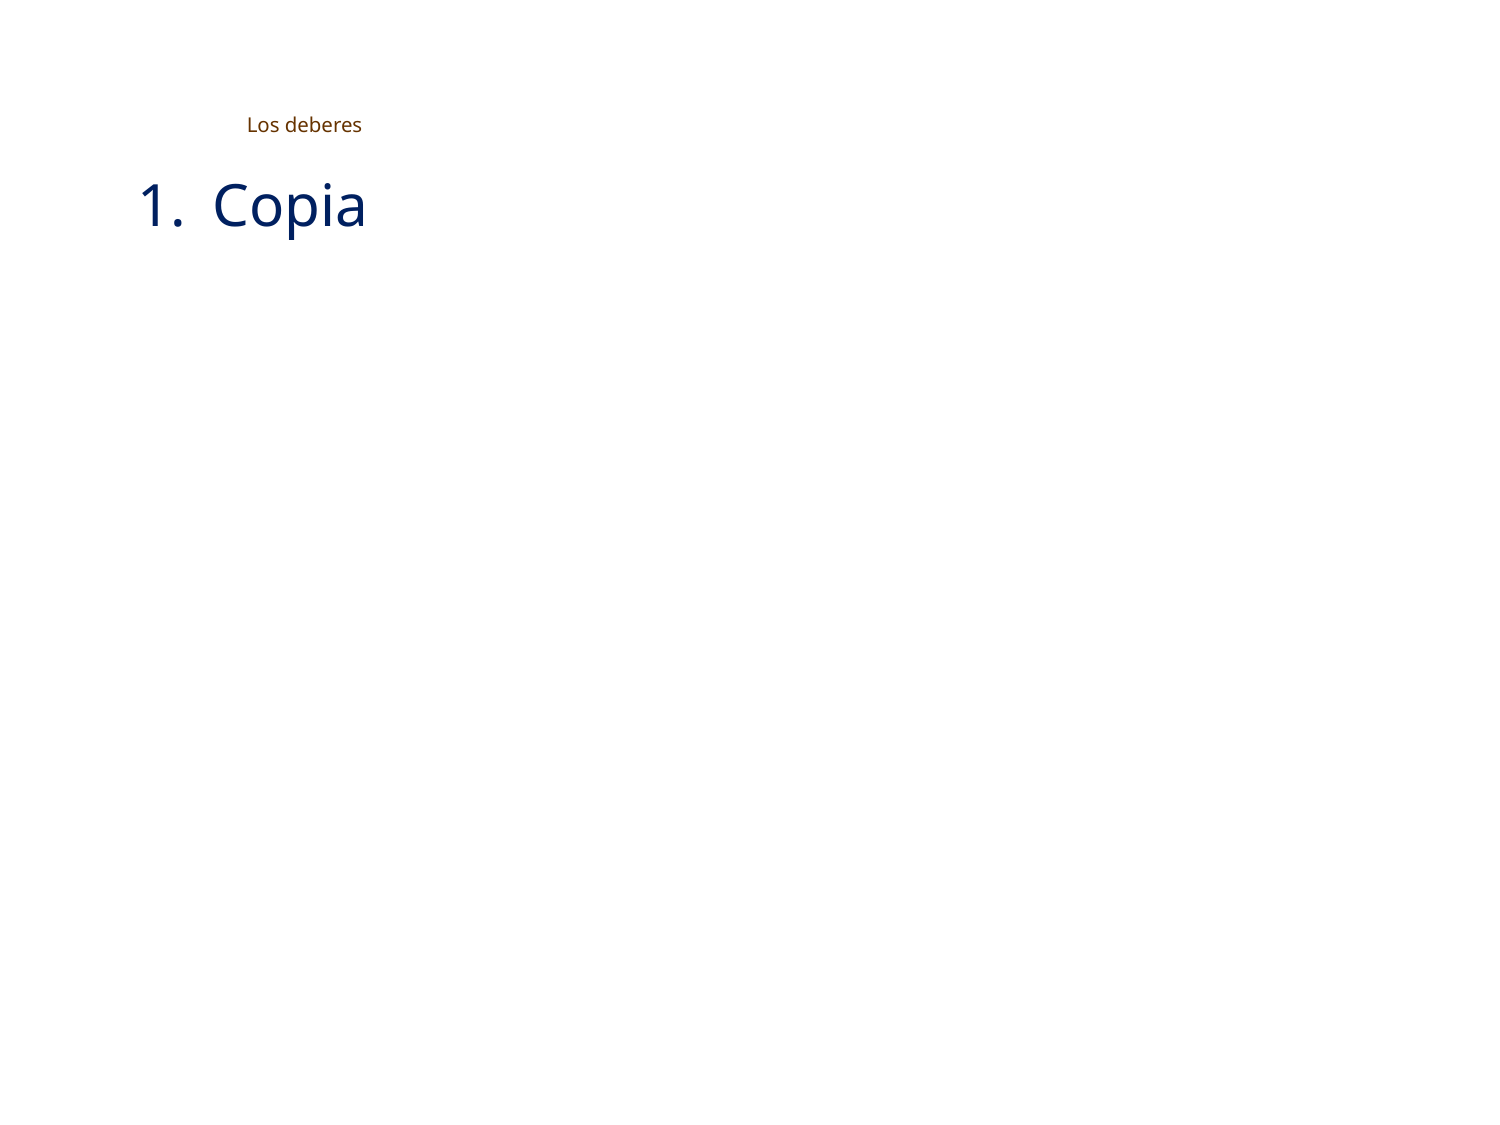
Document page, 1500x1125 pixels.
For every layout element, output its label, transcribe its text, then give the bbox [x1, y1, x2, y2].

subtitle Copia [122, 160, 1460, 882]
title Los deberes [183, 87, 1459, 160]
